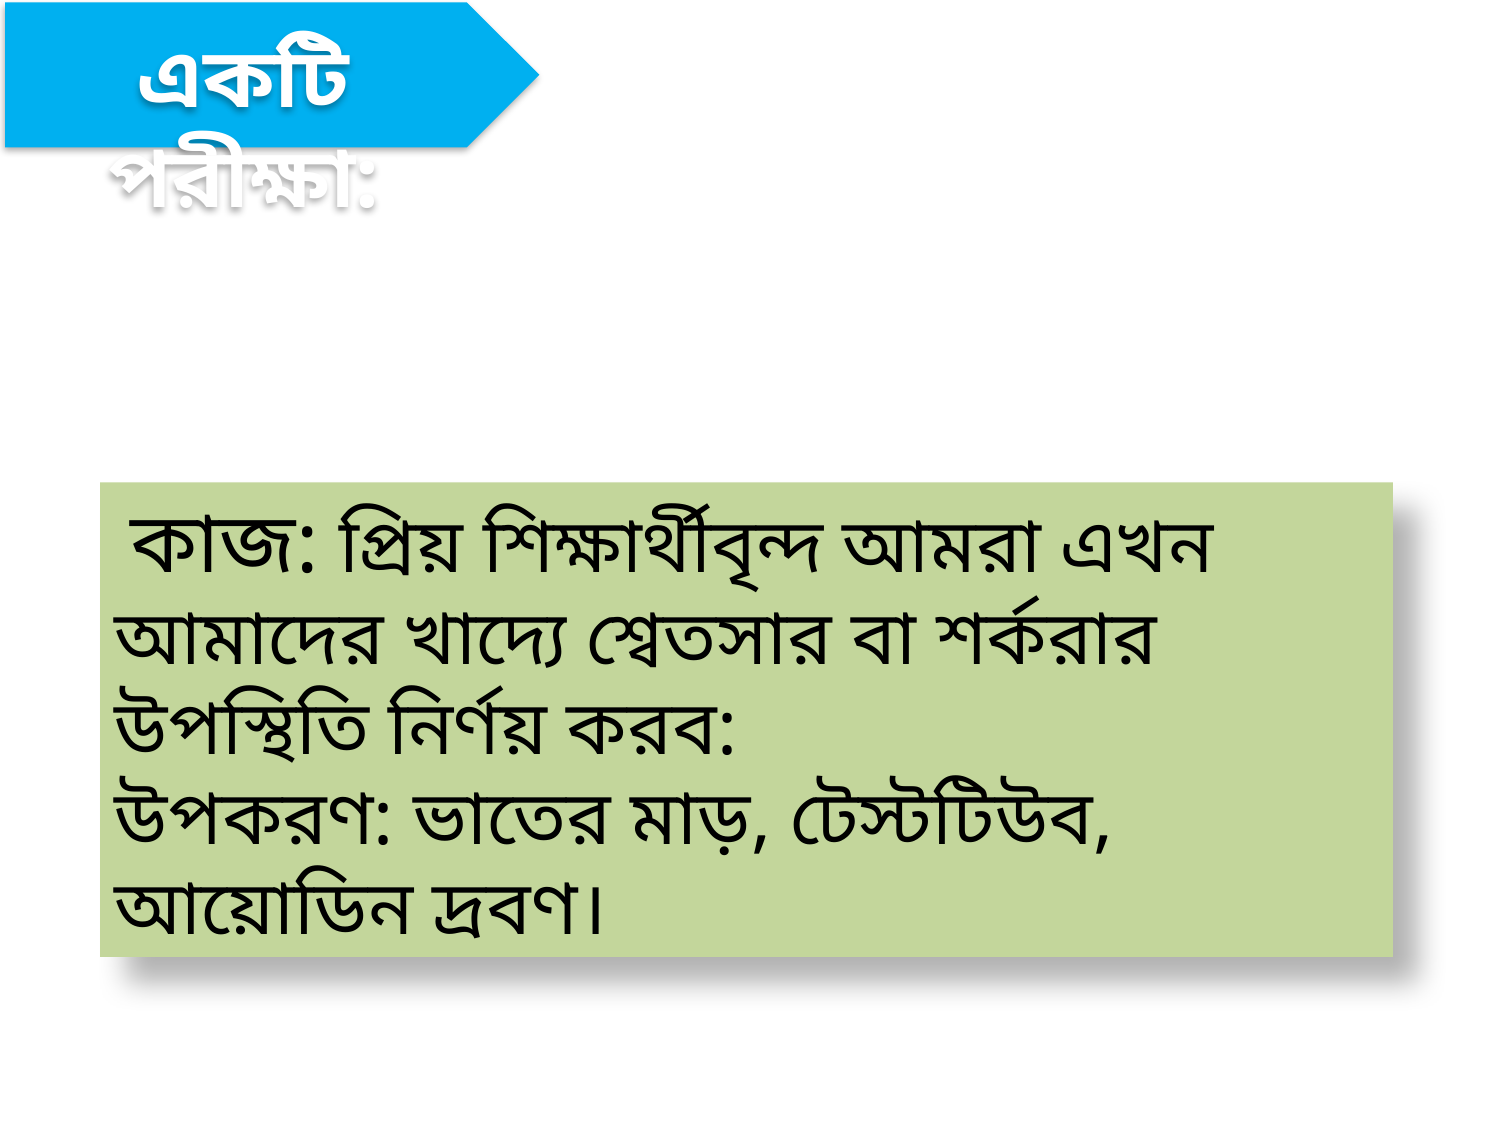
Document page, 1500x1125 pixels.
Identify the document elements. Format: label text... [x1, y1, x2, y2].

text_box কাজ: প্রিয় শিক্ষার্থীবৃন্দ আমরা এখন আমাদের খাদ্যে শ্বেতসার বা শর্করার উপস্থিতি নির্ণয় করব: উপকরণ: ভাতের মাড়, টেস্টটিউব, আয়োডিন দ্রবণ। [99, 482, 1394, 958]
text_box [0, 2, 540, 148]
